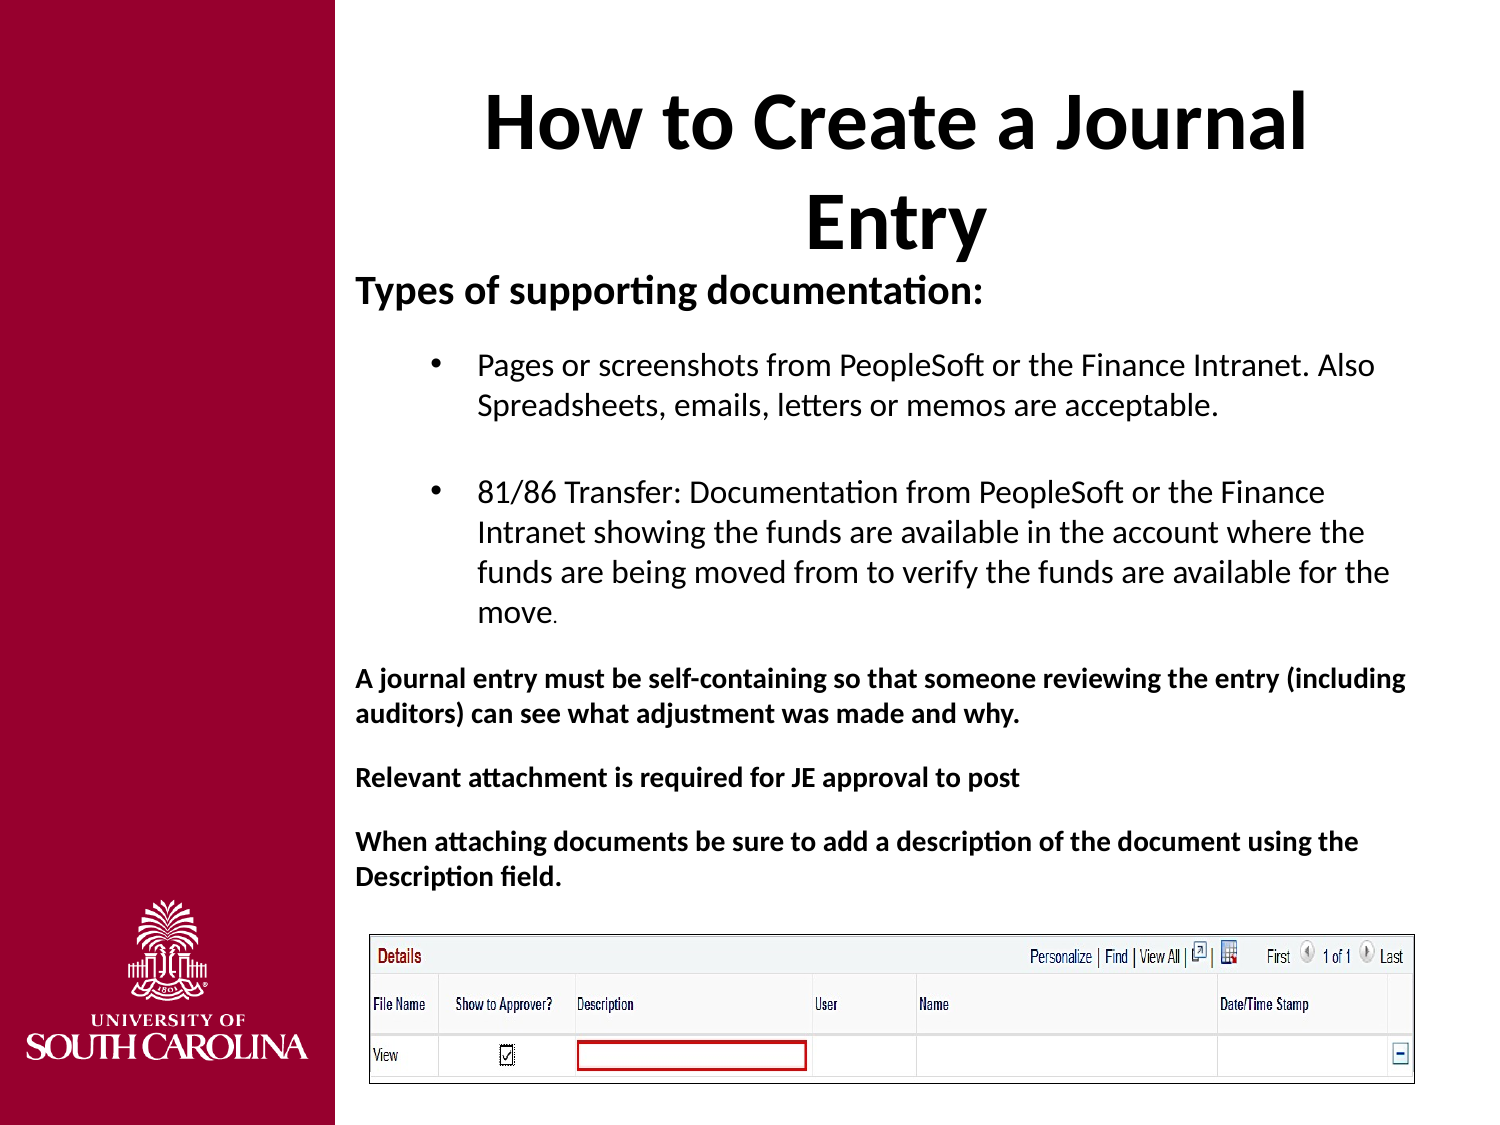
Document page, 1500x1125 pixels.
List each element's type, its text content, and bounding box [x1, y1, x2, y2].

list Types of supporting documentation: Pages or screenshots from PeopleSoft or the Finance Intranet. Also Spreadsheets, emails, letters or memos are acceptable. 81/86 Transfer: Documentation from PeopleSoft or the Finance Intranet showing the funds are available in the account where the funds are being moved from to verify the funds are available for the move. A journal entry must be self-containing so that someone reviewing the entry (including auditors) can see what adjustment was made and why. Relevant attachment is required for JE approval to post When attaching documents be sure to add a description of the document using the Description field. [340, 255, 1425, 1084]
title How to Create a Journal Entry [369, 59, 1425, 255]
picture [369, 933, 1416, 1085]
picture [0, 0, 335, 1125]
